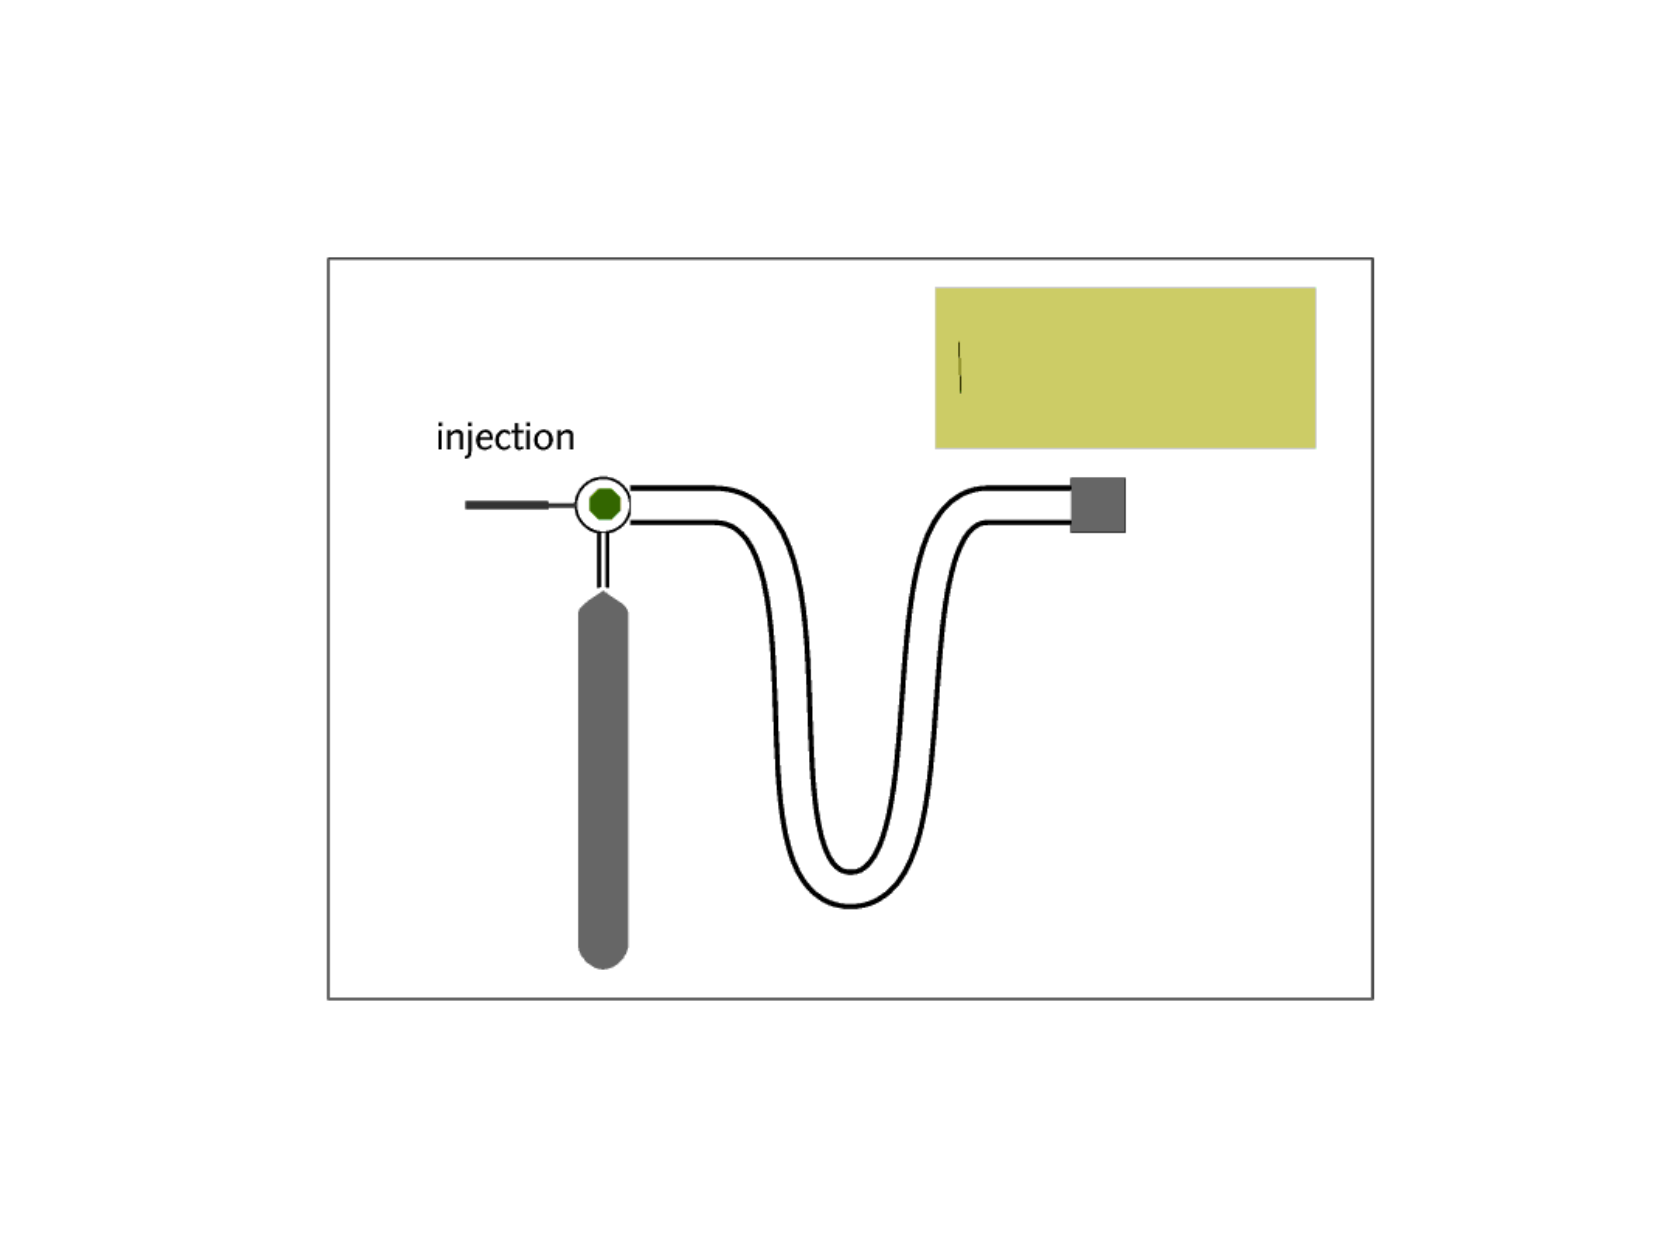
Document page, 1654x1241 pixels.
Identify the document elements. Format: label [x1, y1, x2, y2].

picture [324, 253, 1379, 1004]
